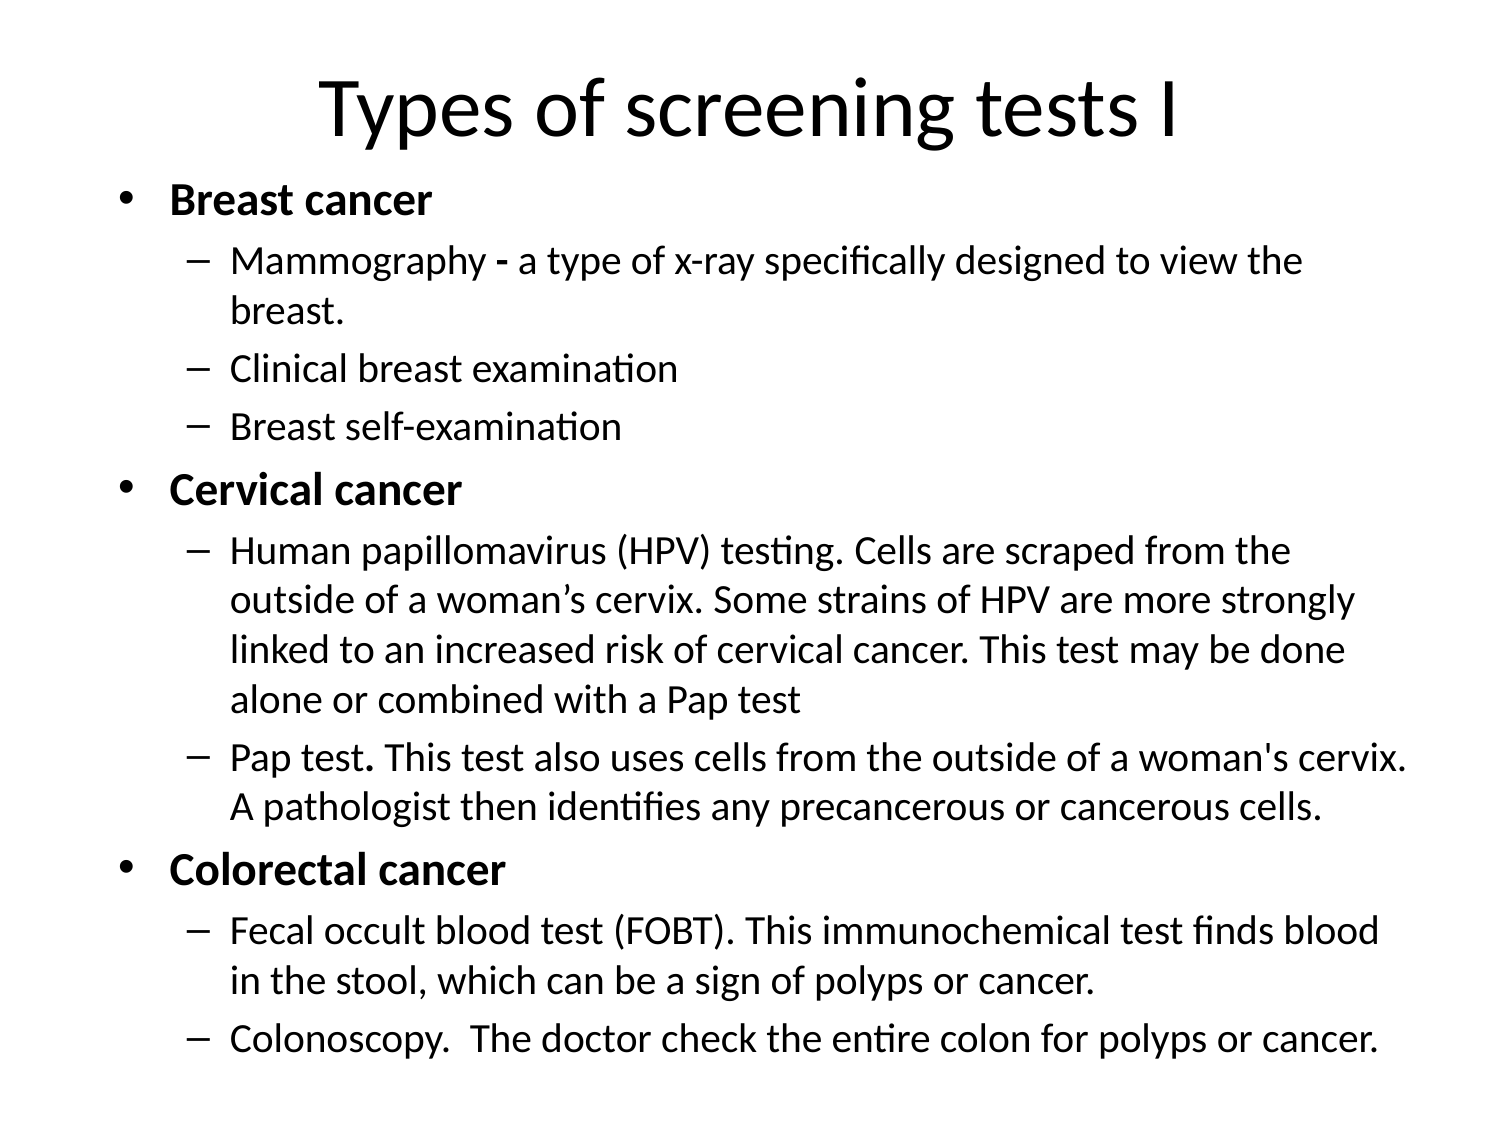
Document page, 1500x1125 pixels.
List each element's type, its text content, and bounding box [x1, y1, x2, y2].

list Breast cancer Mammography - a type of x-ray specifically designed to view the breast. Clinical breast examination Breast self-examination Cervical cancer Human papillomavirus (HPV) testing. Cells are scraped from the outside of a woman’s cervix. Some strains of HPV are more strongly linked to an increased risk of cervical cancer. This test may be done alone or combined with a Pap test Pap test. This test also uses cells from the outside of a woman's cervix. A pathologist then identifies any precancerous or cancerous cells. Colorectal cancer Fecal occult blood test (FOBT). This immunochemical test finds blood in the stool, which can be a sign of polyps or cancer. Colonoscopy. The doctor check the entire colon for polyps or cancer. [103, 160, 1436, 1125]
title Types of screening tests I [103, 42, 1397, 160]
